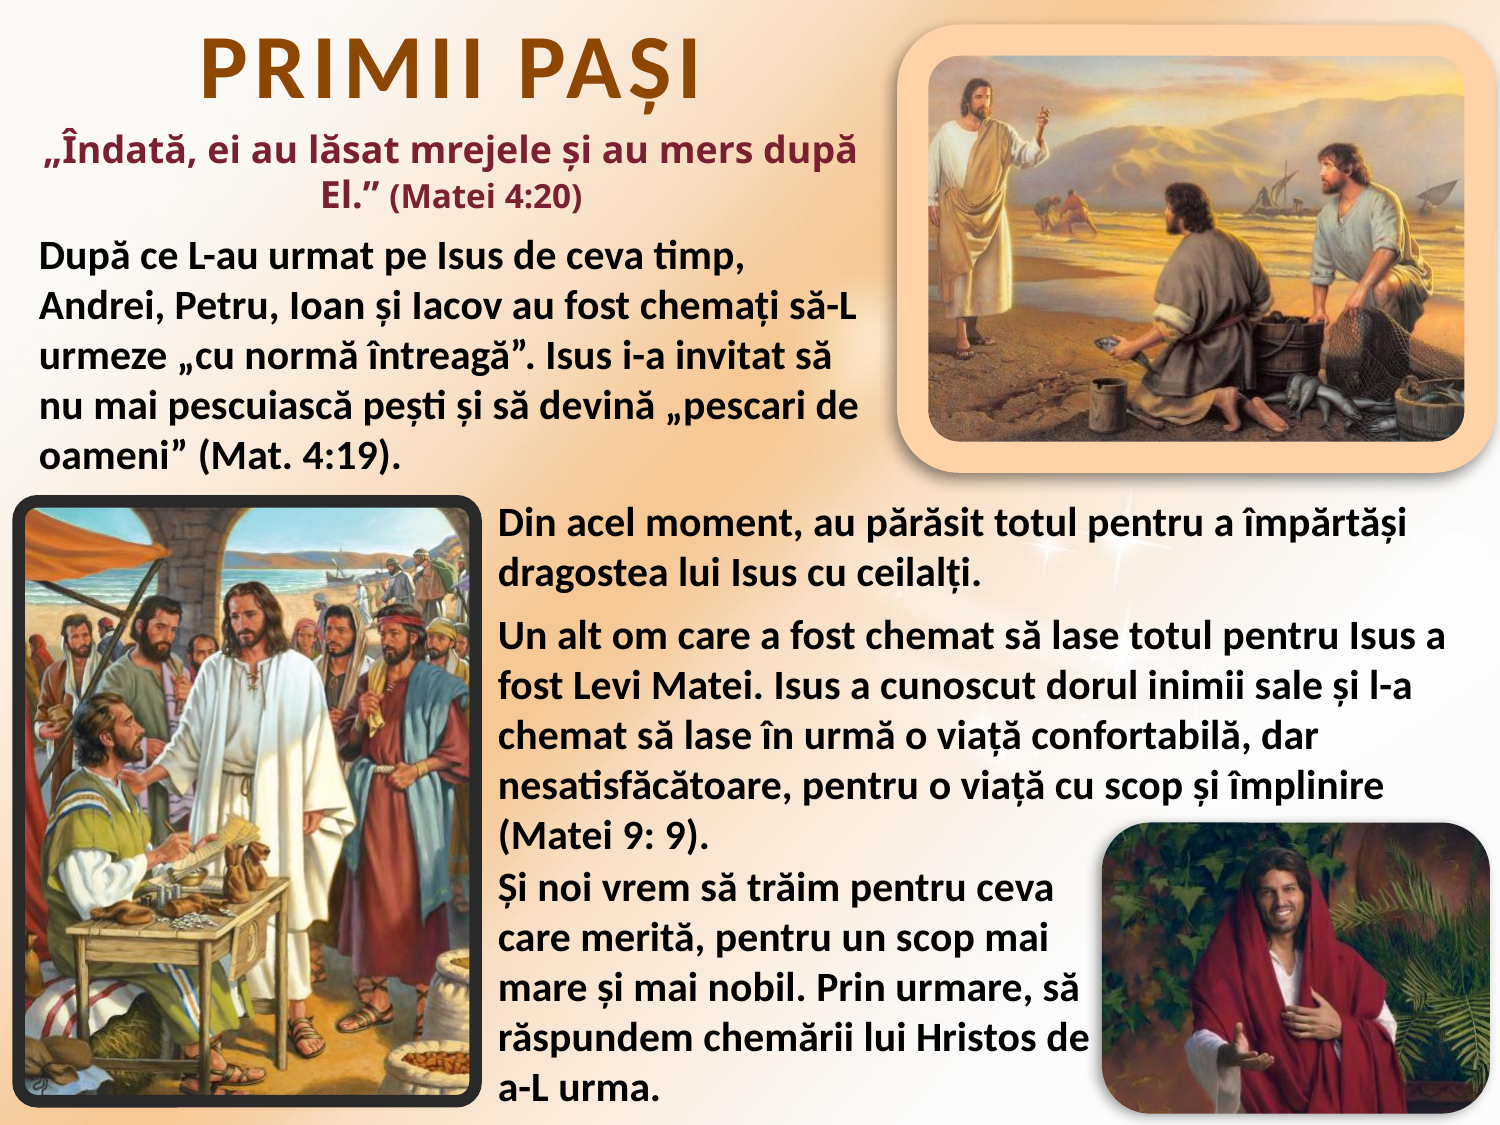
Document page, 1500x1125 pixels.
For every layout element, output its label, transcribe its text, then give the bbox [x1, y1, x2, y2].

text_box Din acel moment, au părăsit totul pentru a împărtăşi dragostea lui Isus cu ceilalţi. Un alt om care a fost chemat să lase totul pentru Isus a fost Levi Matei. Isus a cunoscut dorul inimii sale şi l-a chemat să lase în urmă o viaţă confortabilă, dar nesatisfăcătoare, pentru o viaţă cu scop şi împlinire (Matei 9: 9). [483, 487, 1479, 852]
text_box Şi noi vrem să trăim pentru ceva care merită, pentru un scop mai mare şi mai nobil. Prin urmare, să răspundem chemării lui Hristos de a-L urma. [483, 852, 1110, 1117]
text_box „Îndată, ei au lăsat mrejele şi au mers după El.” (Matei 4:20) [8, 118, 882, 223]
text_box După ce L-au urmat pe Isus de ceva timp, Andrei, Petru, Ioan şi Iacov au fost chemaţi să-L urmeze „cu normă întreagă”. Isus i-a invitat să nu mai pescuiască peşti şi să devină „pescari de oameni” (Mat. 4:19). [24, 220, 897, 485]
picture [0, 0, 1500, 1125]
text_box PRIMII PAŞI [0, 0, 903, 125]
